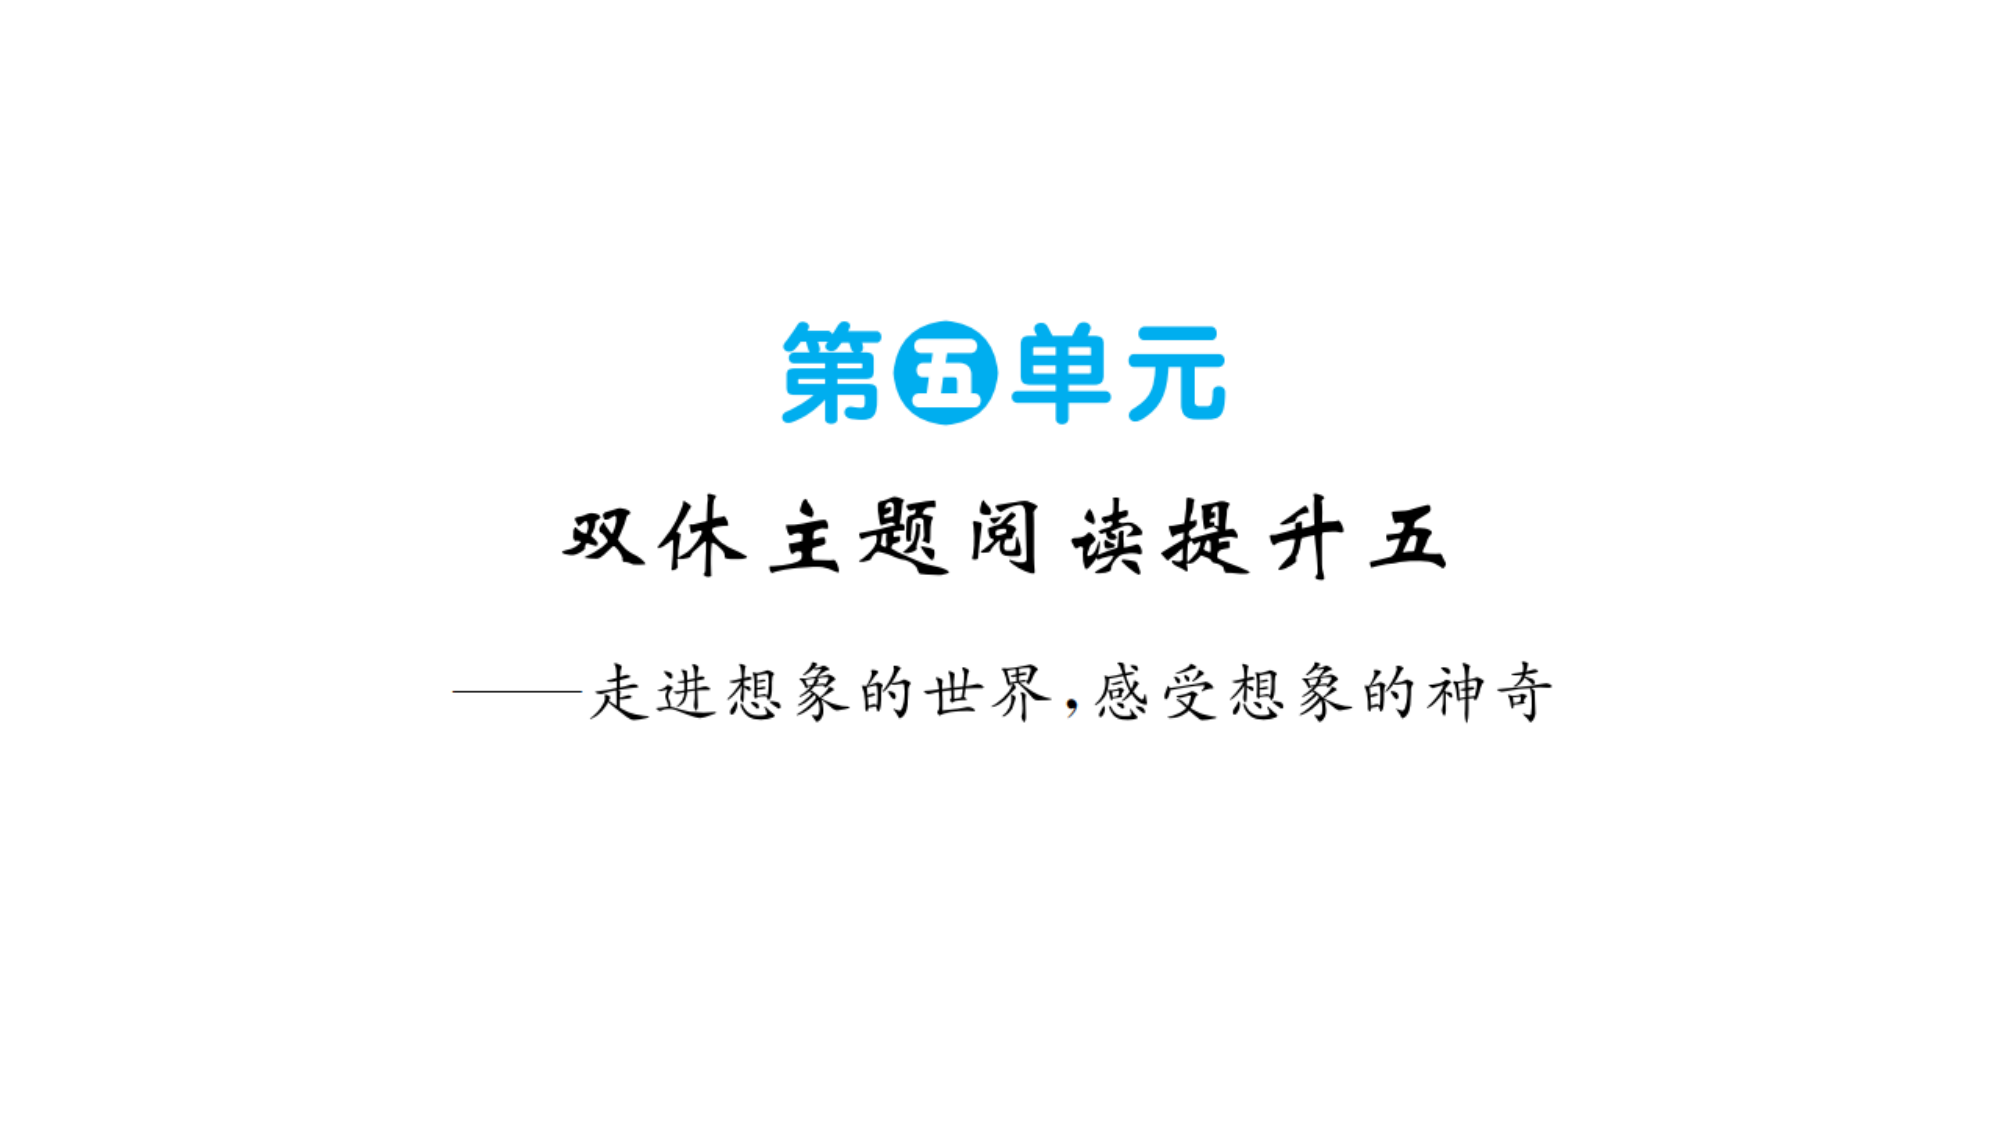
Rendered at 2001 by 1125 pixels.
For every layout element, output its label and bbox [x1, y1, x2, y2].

picture [431, 479, 1568, 740]
picture [758, 306, 1242, 443]
